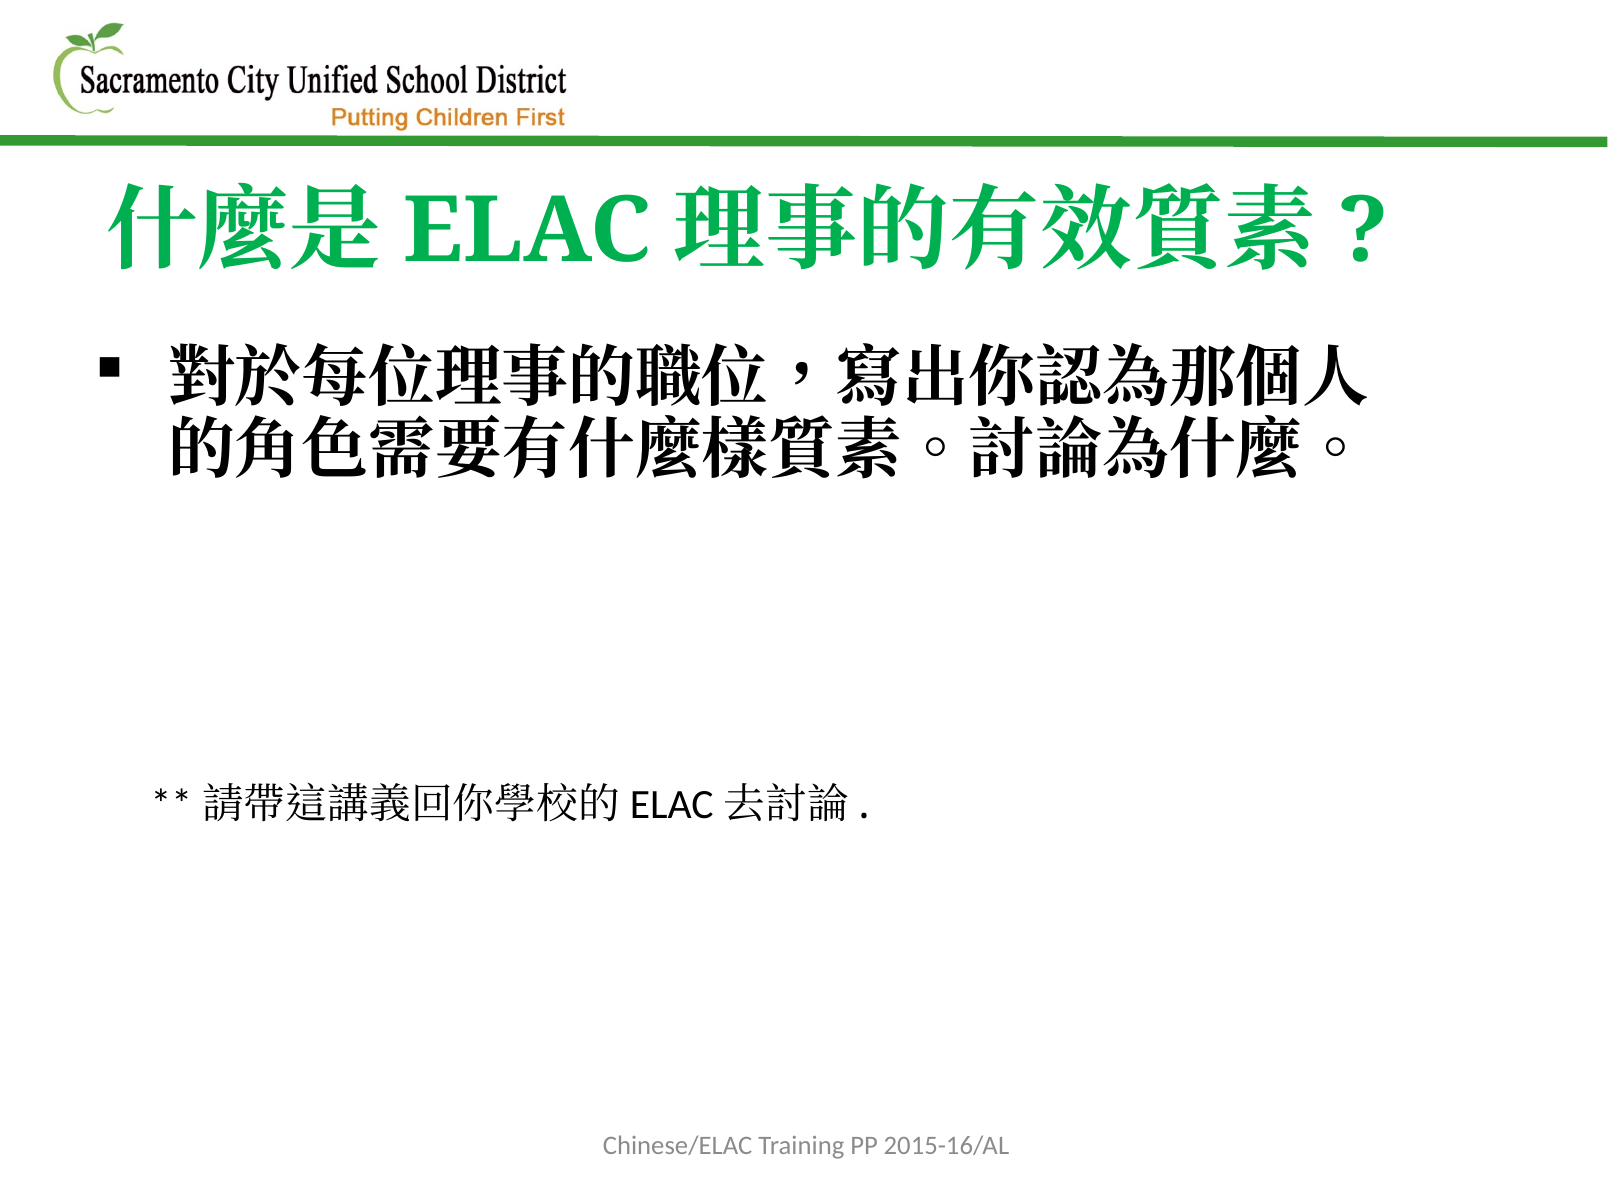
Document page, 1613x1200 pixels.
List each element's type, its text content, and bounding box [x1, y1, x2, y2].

list 什麼是ELAC理事的有效質素? 對於每位理事的職位，寫出你認為那個人的角色需要有什麼樣質素。討論為什麼。 **請帶這講義回你學校的ELAC去討論. [71, 174, 1416, 1082]
picture [0, 3, 578, 140]
footer Chinese/ELAC Training PP 2015-16/AL [534, 1112, 1079, 1177]
